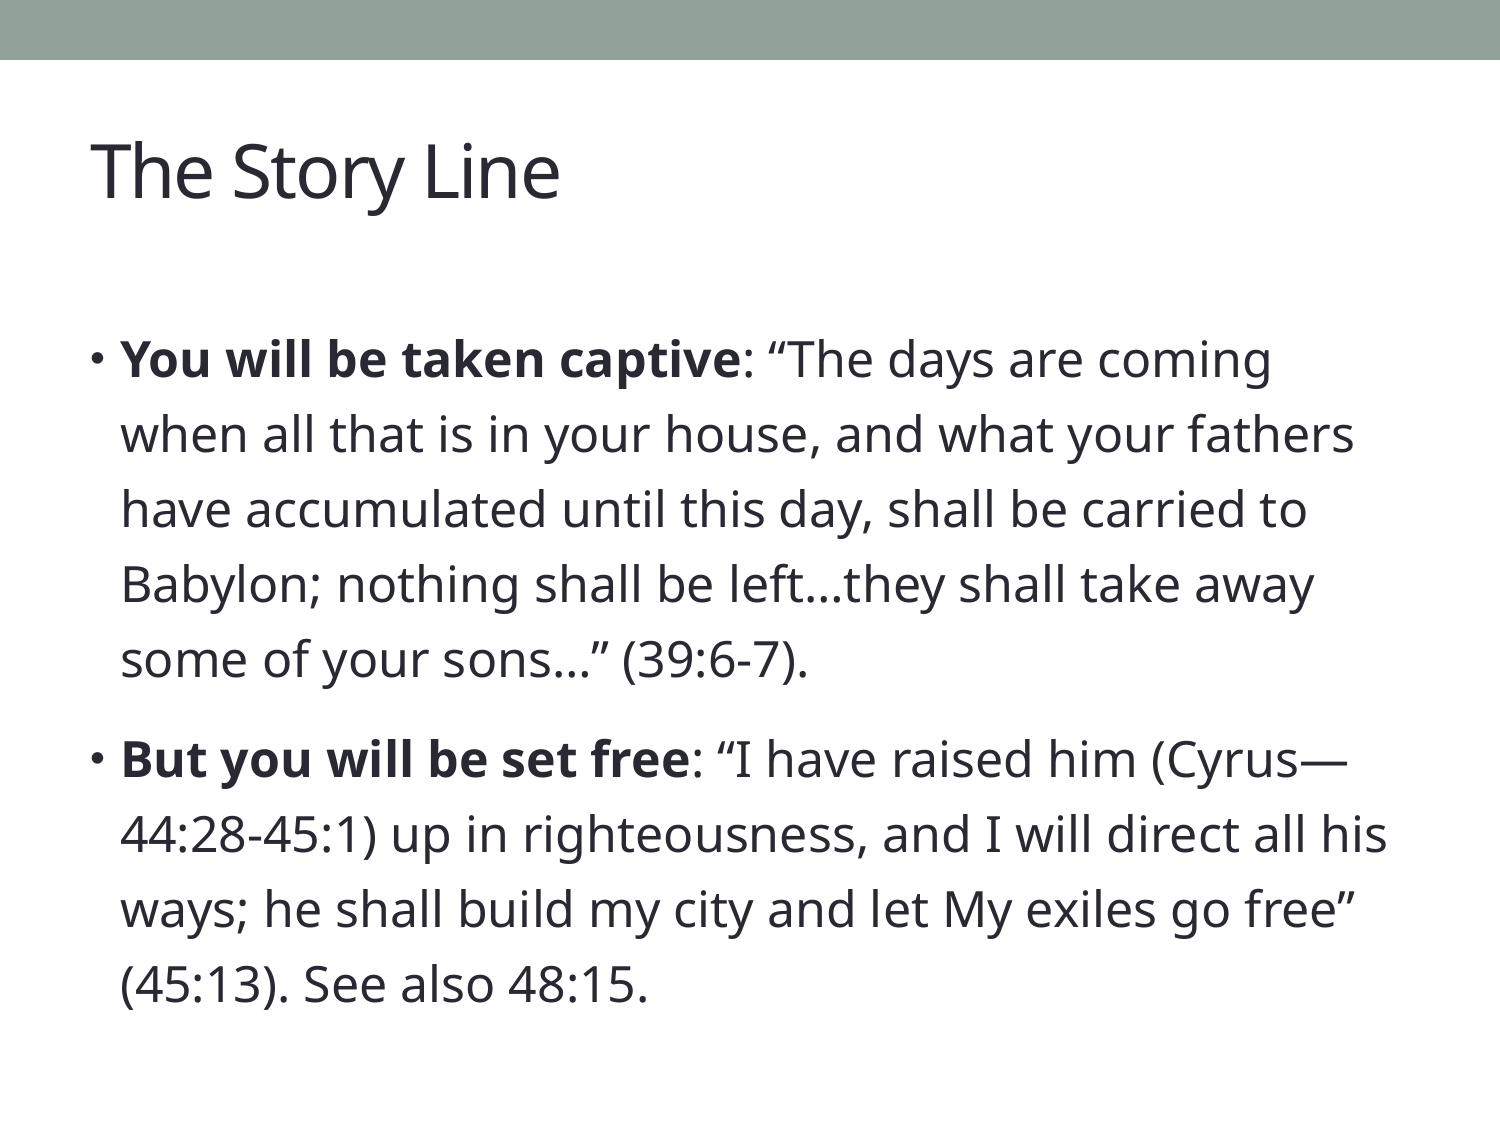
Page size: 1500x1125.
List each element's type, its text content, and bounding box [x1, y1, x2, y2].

list You will be taken captive: “The days are coming when all that is in your house, and what your fathers have accumulated until this day, shall be carried to Babylon; nothing shall be left…they shall take away some of your sons…” (39:6-7). But you will be set free: “I have raised him (Cyrus—44:28-45:1) up in righteousness, and I will direct all his ways; he shall build my city and let My exiles go free” (45:13). See also 48:15. [75, 262, 1425, 1063]
title The Story Line [75, 87, 1425, 250]
